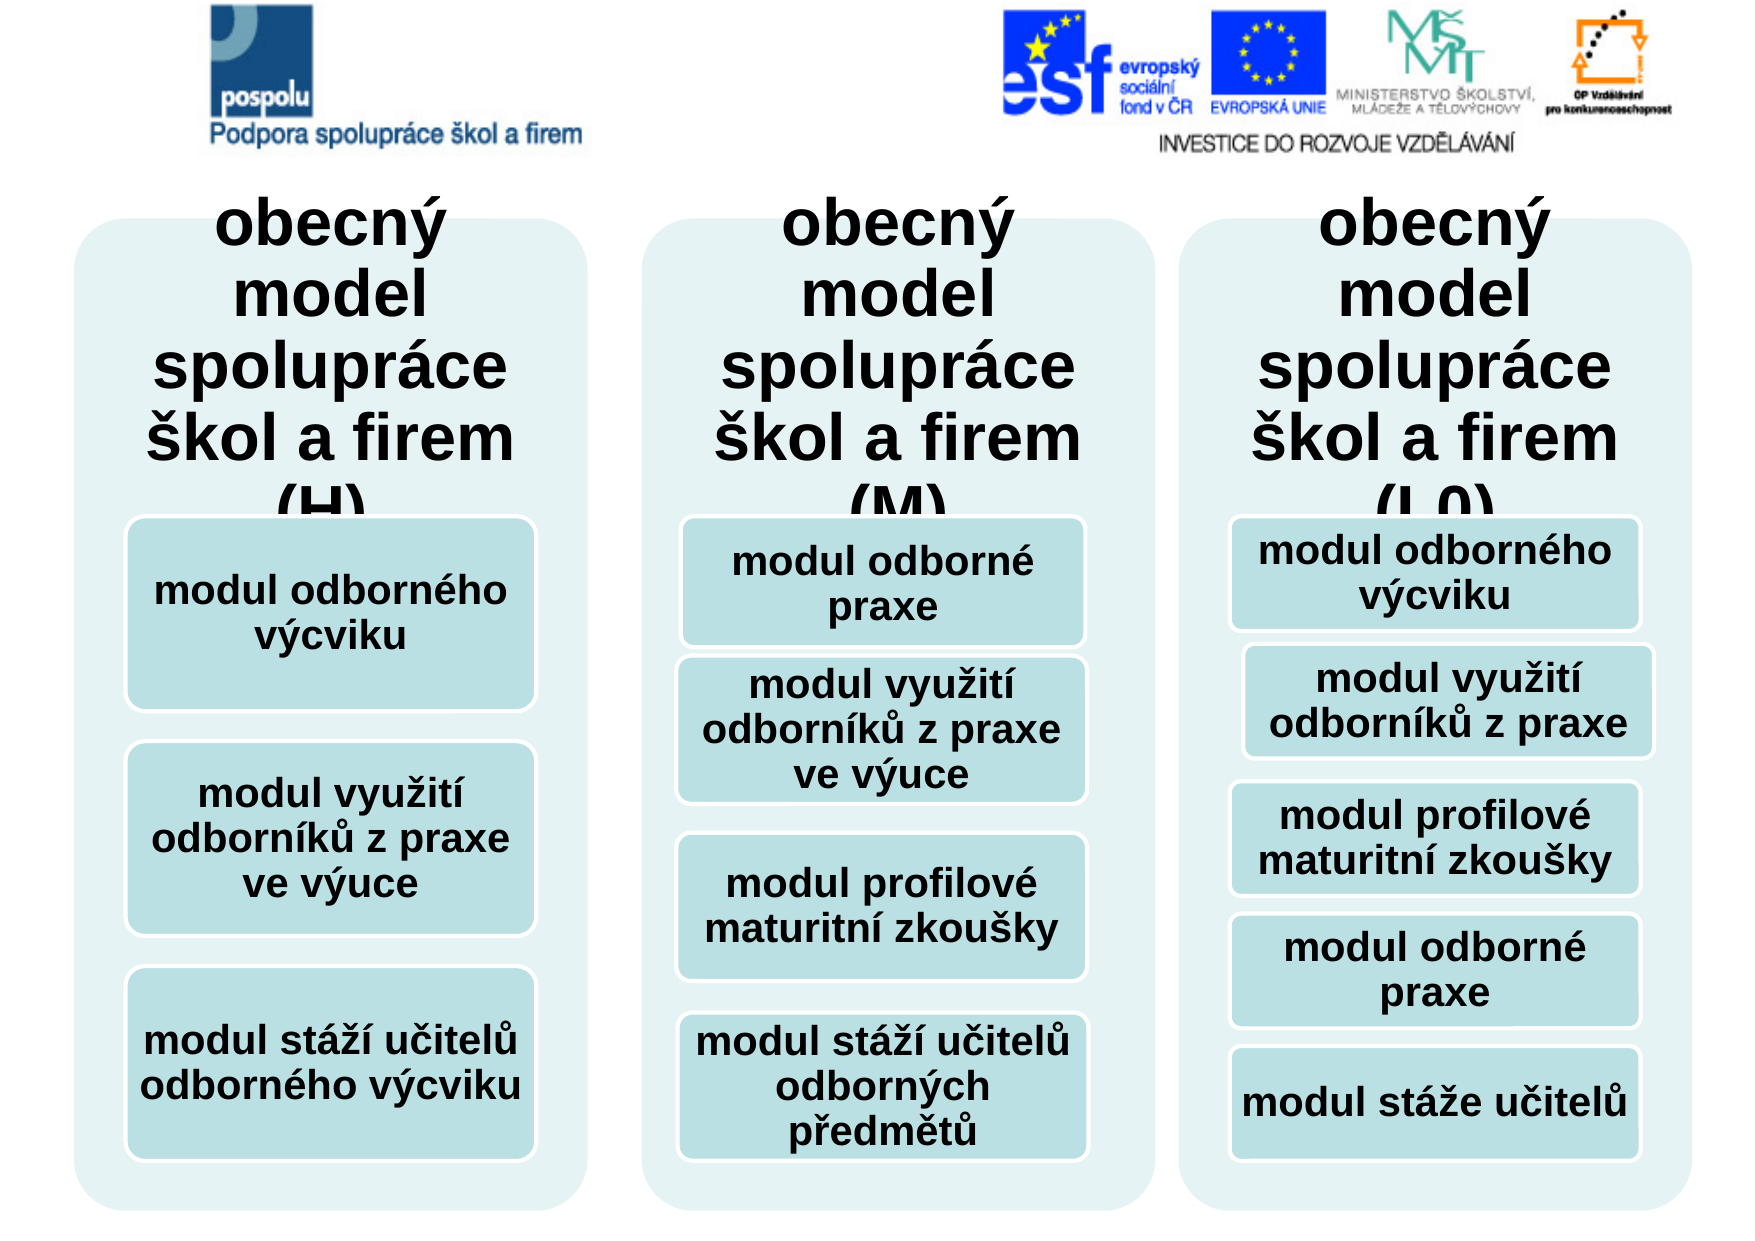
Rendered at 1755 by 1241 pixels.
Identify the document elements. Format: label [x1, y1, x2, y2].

picture [0, 0, 1755, 184]
list [73, 218, 1693, 1211]
